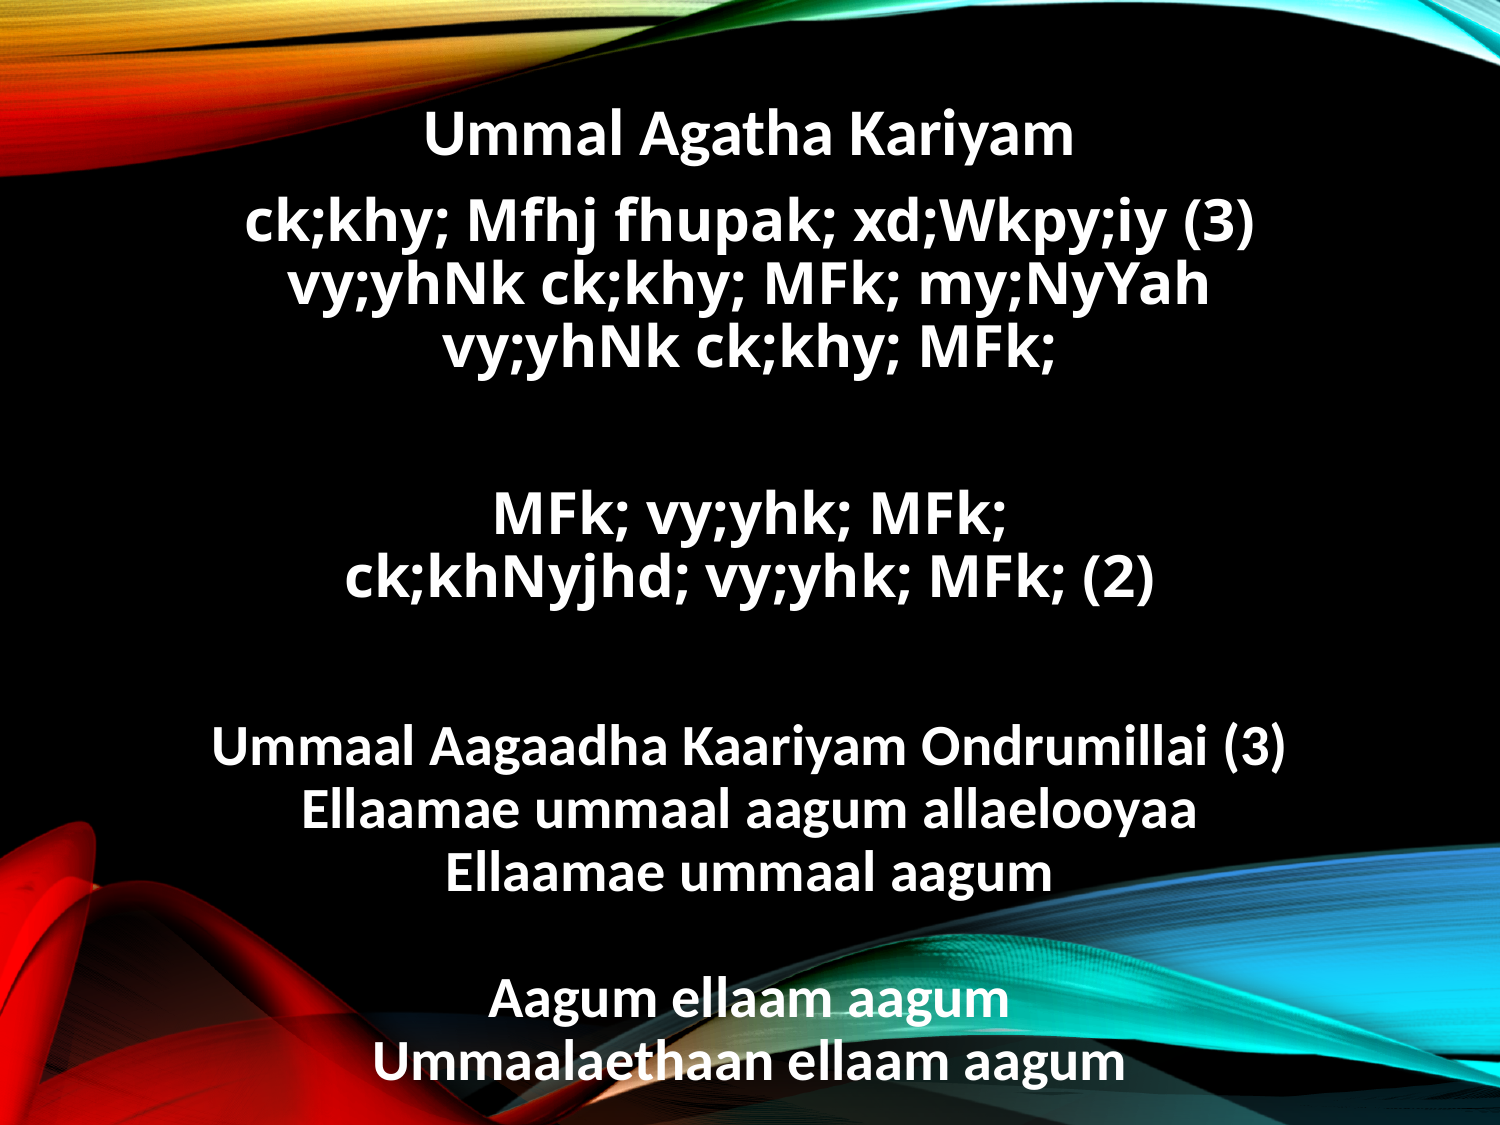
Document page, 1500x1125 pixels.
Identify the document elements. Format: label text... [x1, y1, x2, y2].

subtitle Ummal Agatha Kariyam ck;khy; Mfhj fhupak; xd;Wkpy;iy (3) vy;yhNk ck;khy; MFk; my;NyYah vy;yhNk ck;khy; MFk; MFk; vy;yhk; MFk; ck;khNyjhd; vy;yhk; MFk; (2) Ummaal Aagaadha Kaariyam Ondrumillai (3) Ellaamae ummaal aagum allaelooyaa Ellaamae ummaal aagum Aagum ellaam aagum Ummaalaethaan ellaam aagum [0, 0, 1500, 1125]
